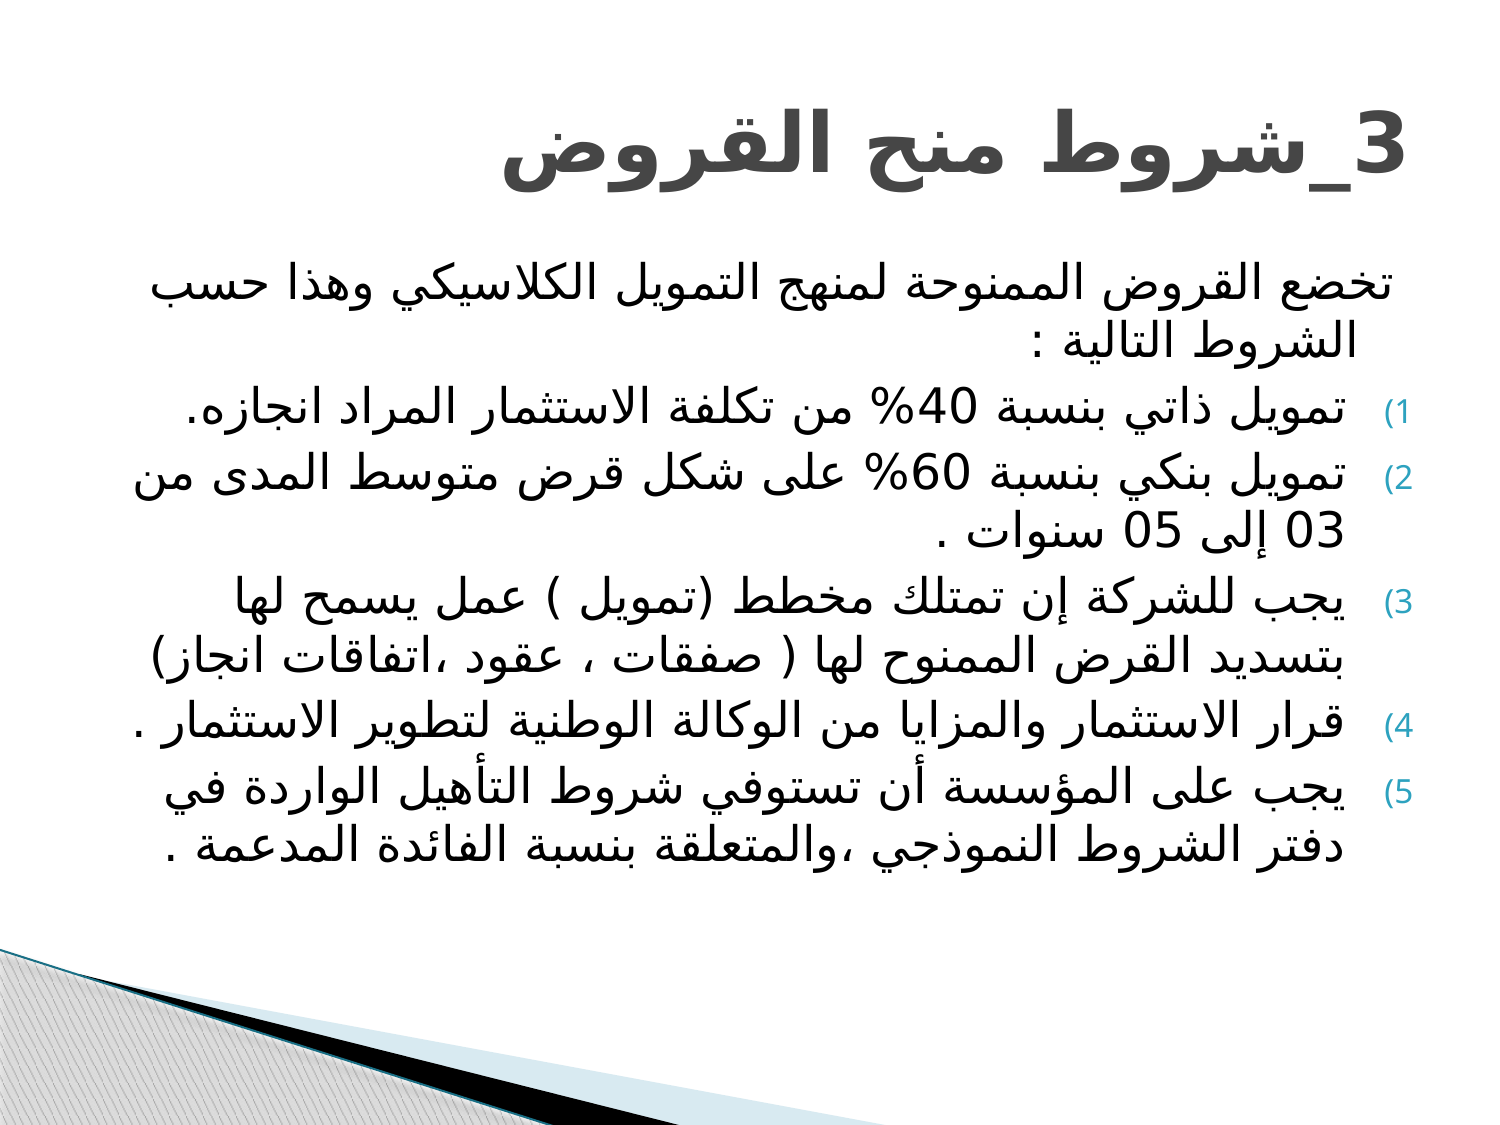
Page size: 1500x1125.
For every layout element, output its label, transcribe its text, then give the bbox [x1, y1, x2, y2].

list تخضع القروض الممنوحة لمنهج التمويل الكلاسيكي وهذا حسب الشروط التالية : تمويل ذاتي بنسبة 40% من تكلفة الاستثمار المراد انجازه. تمويل بنكي بنسبة 60% على شكل قرض متوسط المدى من 03 إلى 05 سنوات . يجب للشركة إن تمتلك مخطط (تمويل ) عمل يسمح لها بتسديد القرض الممنوح لها ( صفقات ، عقود ،اتفاقات انجاز) قرار الاستثمار والمزايا من الوكالة الوطنية لتطوير الاستثمار . يجب على المؤسسة أن تستوفي شروط التأهيل الواردة في دفتر الشروط النموذجي ،والمتعلقة بنسبة الفائدة المدعمة . [75, 243, 1425, 986]
title 3_شروط منح القروض [75, 45, 1425, 233]
